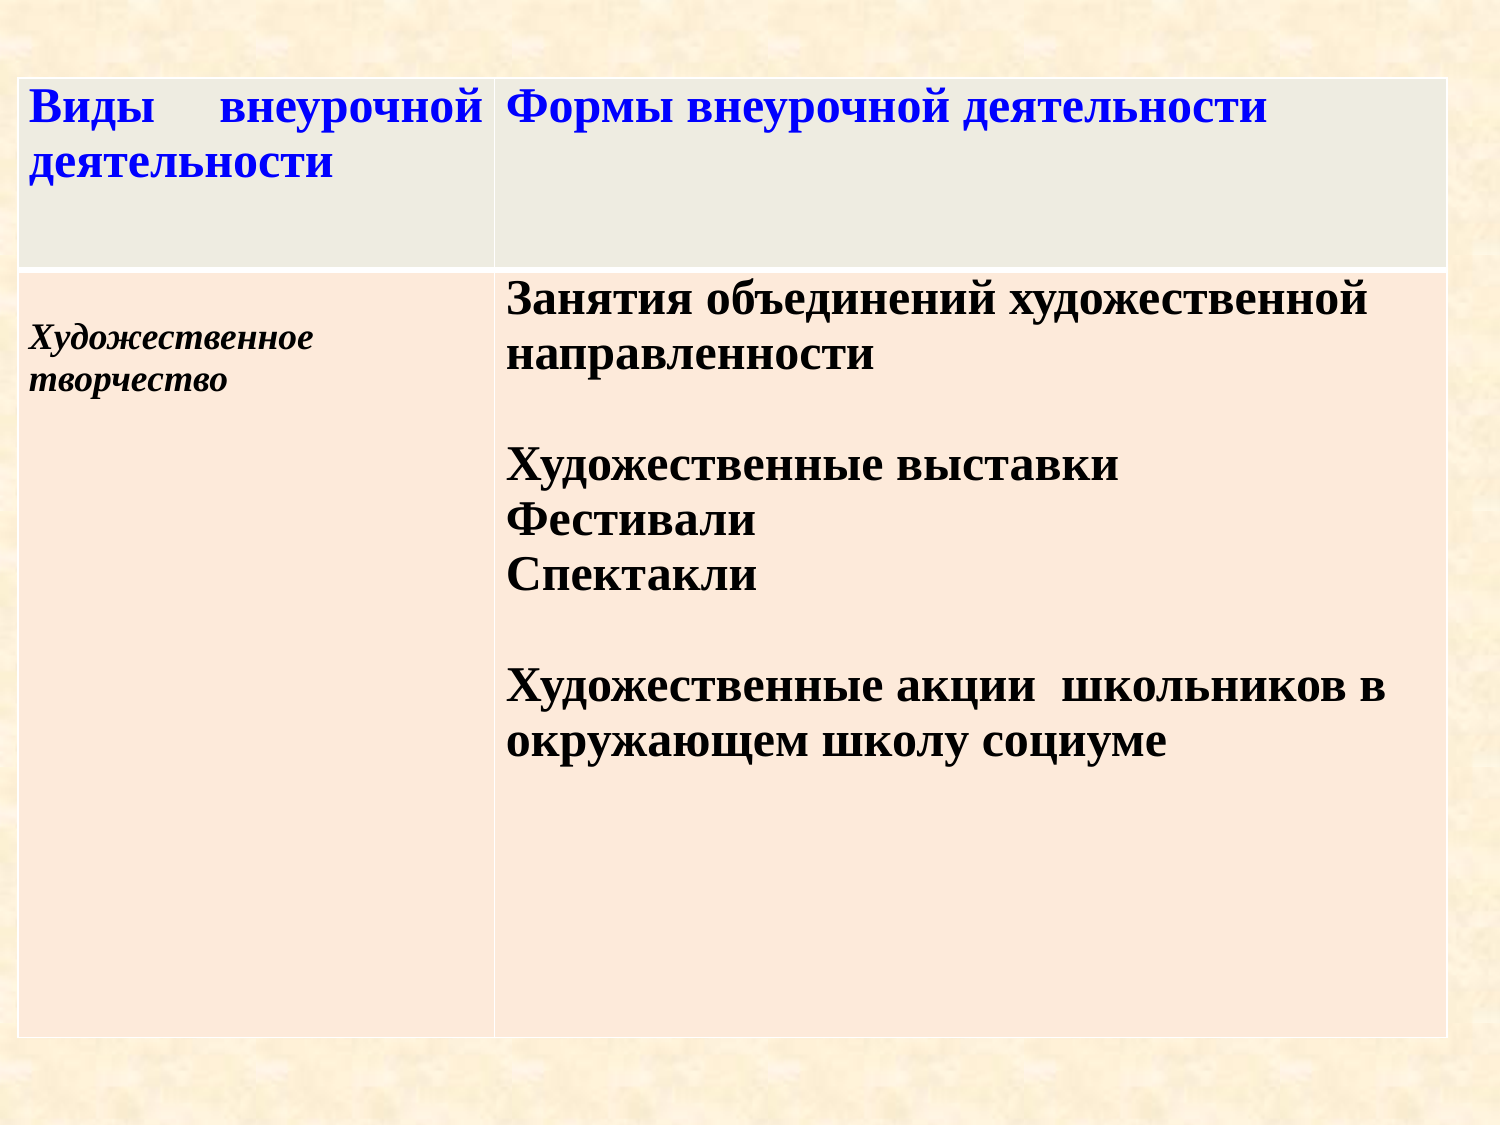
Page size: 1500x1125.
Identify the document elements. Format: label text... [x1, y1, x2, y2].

table_cell Художественное творчество [19, 273, 494, 1037]
table_header Виды внеурочной деятельности [19, 79, 494, 267]
table_cell Занятия объединений художественной направленности Художественные выставки Фестивали Спектакли Художественные акции школьников в окружающем школу социуме [495, 273, 1446, 1037]
table_header Формы внеурочной деятельности [495, 79, 1446, 267]
picture [0, 0, 1500, 1125]
